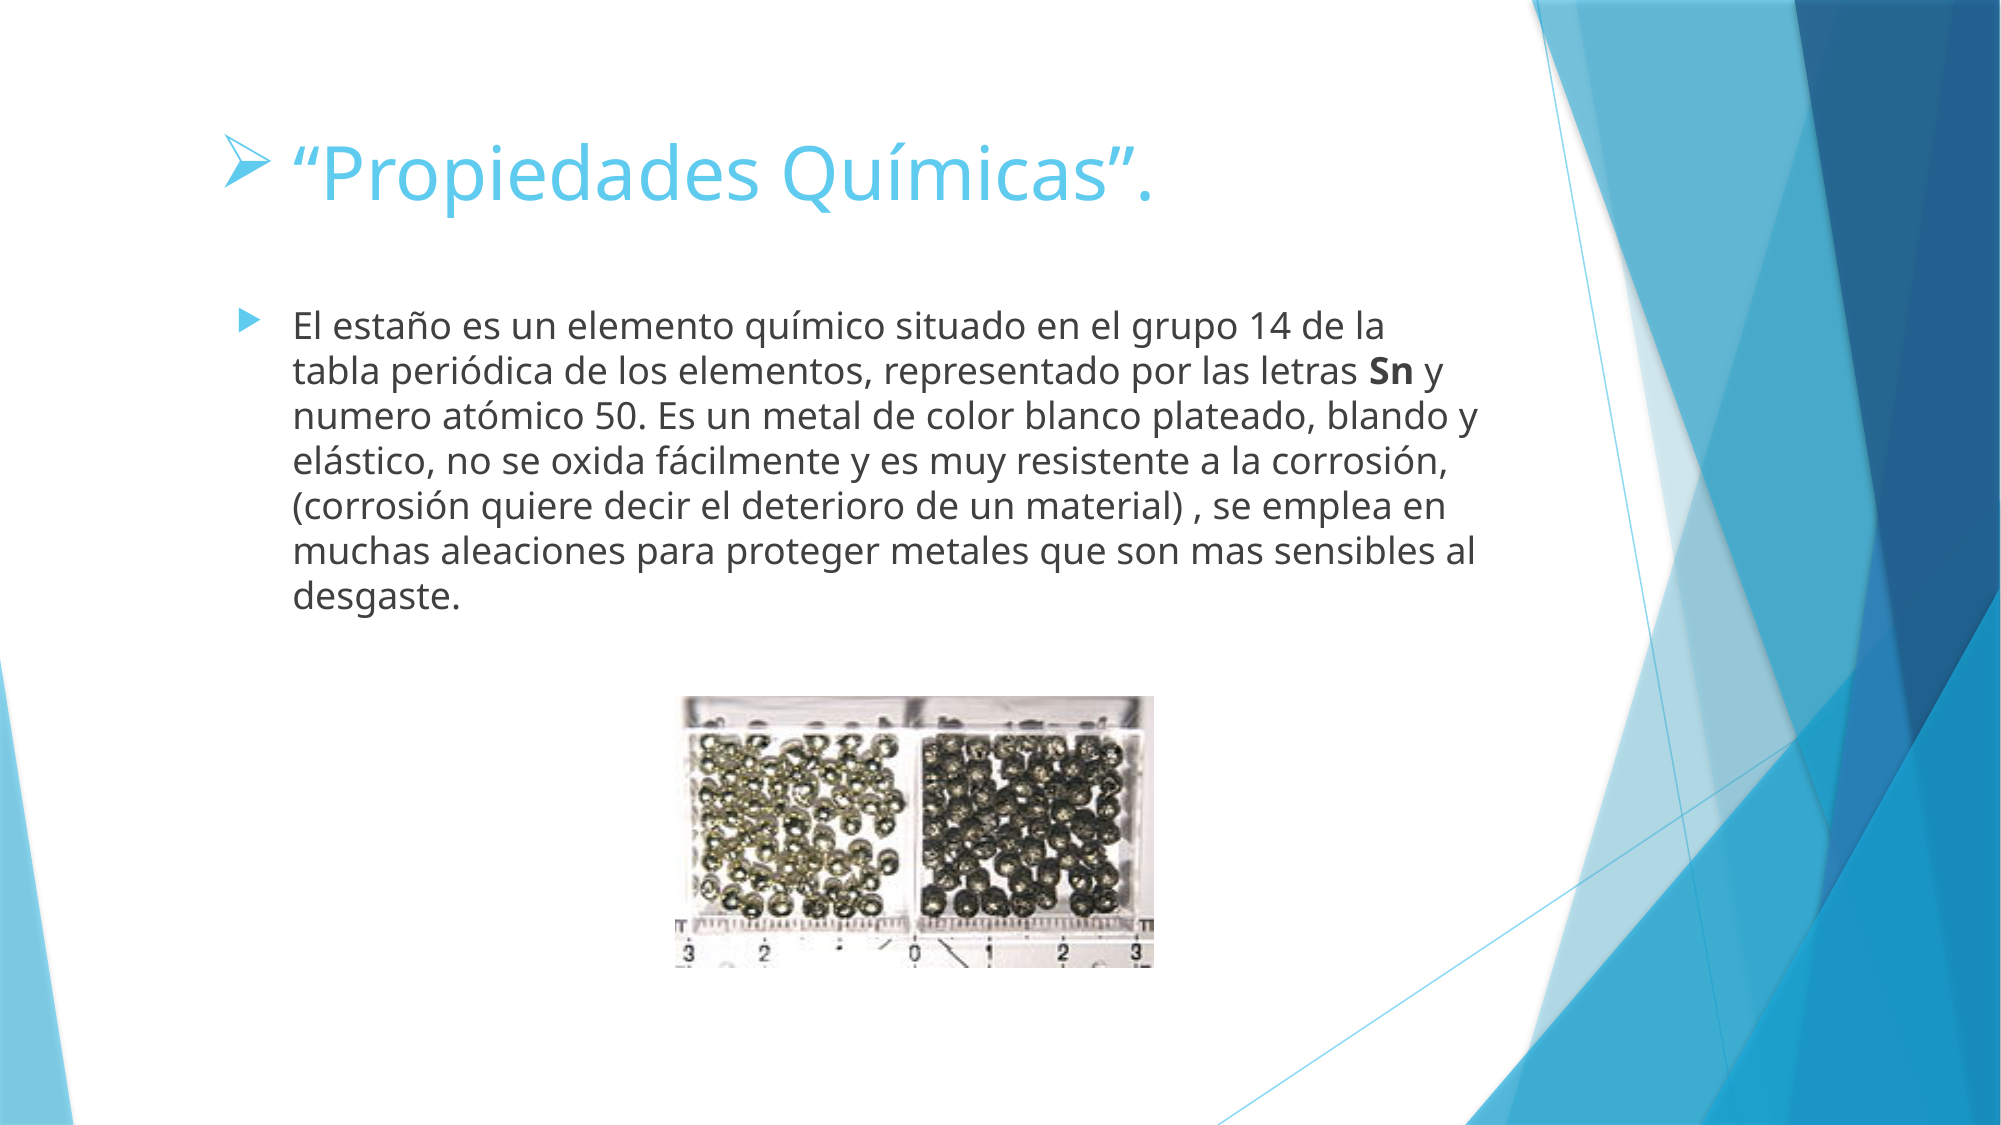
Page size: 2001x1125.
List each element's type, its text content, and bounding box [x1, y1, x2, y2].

picture [674, 695, 1154, 968]
title “Propiedades Químicas”. [203, 117, 1500, 295]
list El estaño es un elemento químico situado en el grupo 14 de la tabla periódica de los elementos, representado por las letras Sn y numero atómico 50. Es un metal de color blanco plateado, blando y elástico, no se oxida fácilmente y es muy resistente a la corrosión, (corrosión quiere decir el deterioro de un material) , se emplea en muchas aleaciones para proteger metales que son mas sensibles al desgaste. [221, 294, 1500, 832]
